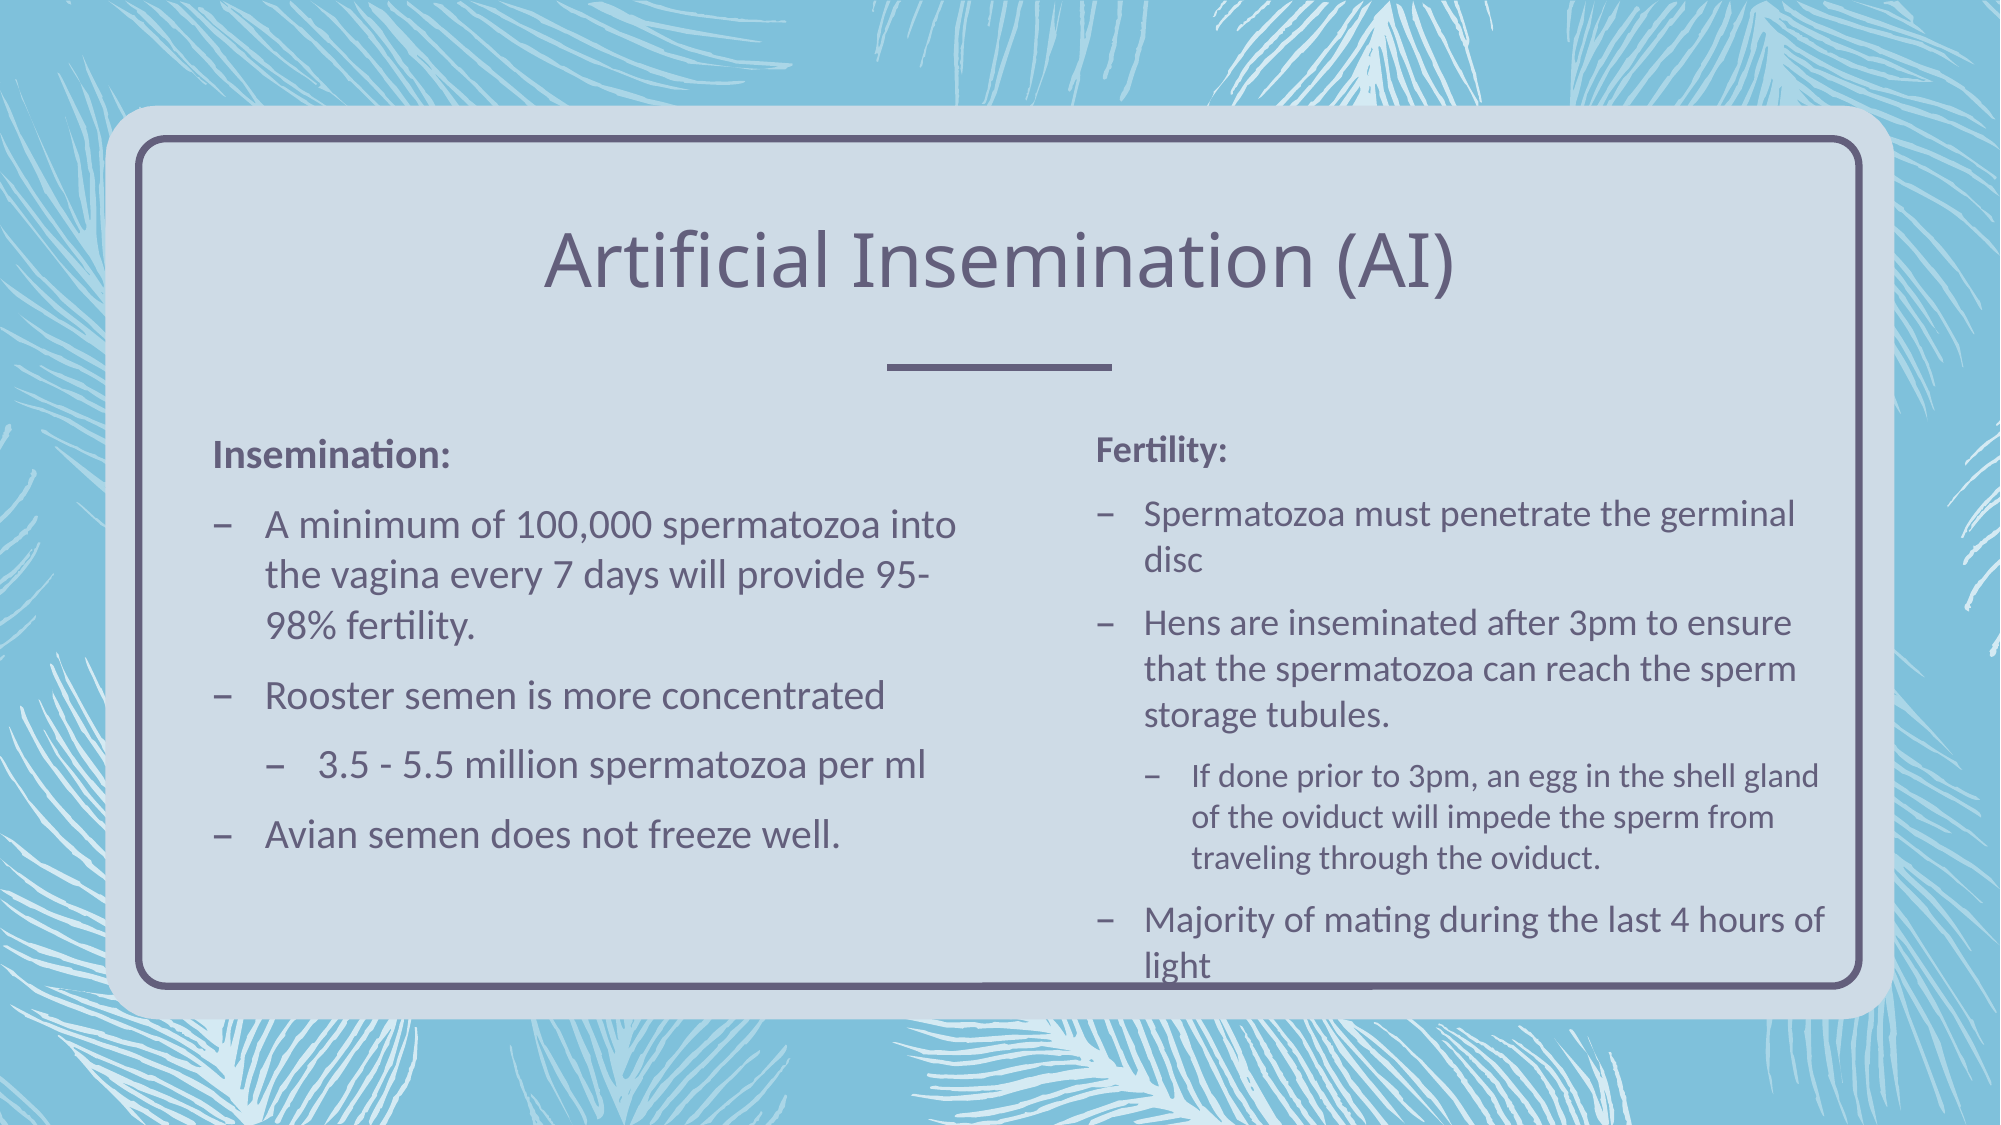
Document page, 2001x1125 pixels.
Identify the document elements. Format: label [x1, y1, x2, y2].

text_box [0, 0, 2000, 1125]
